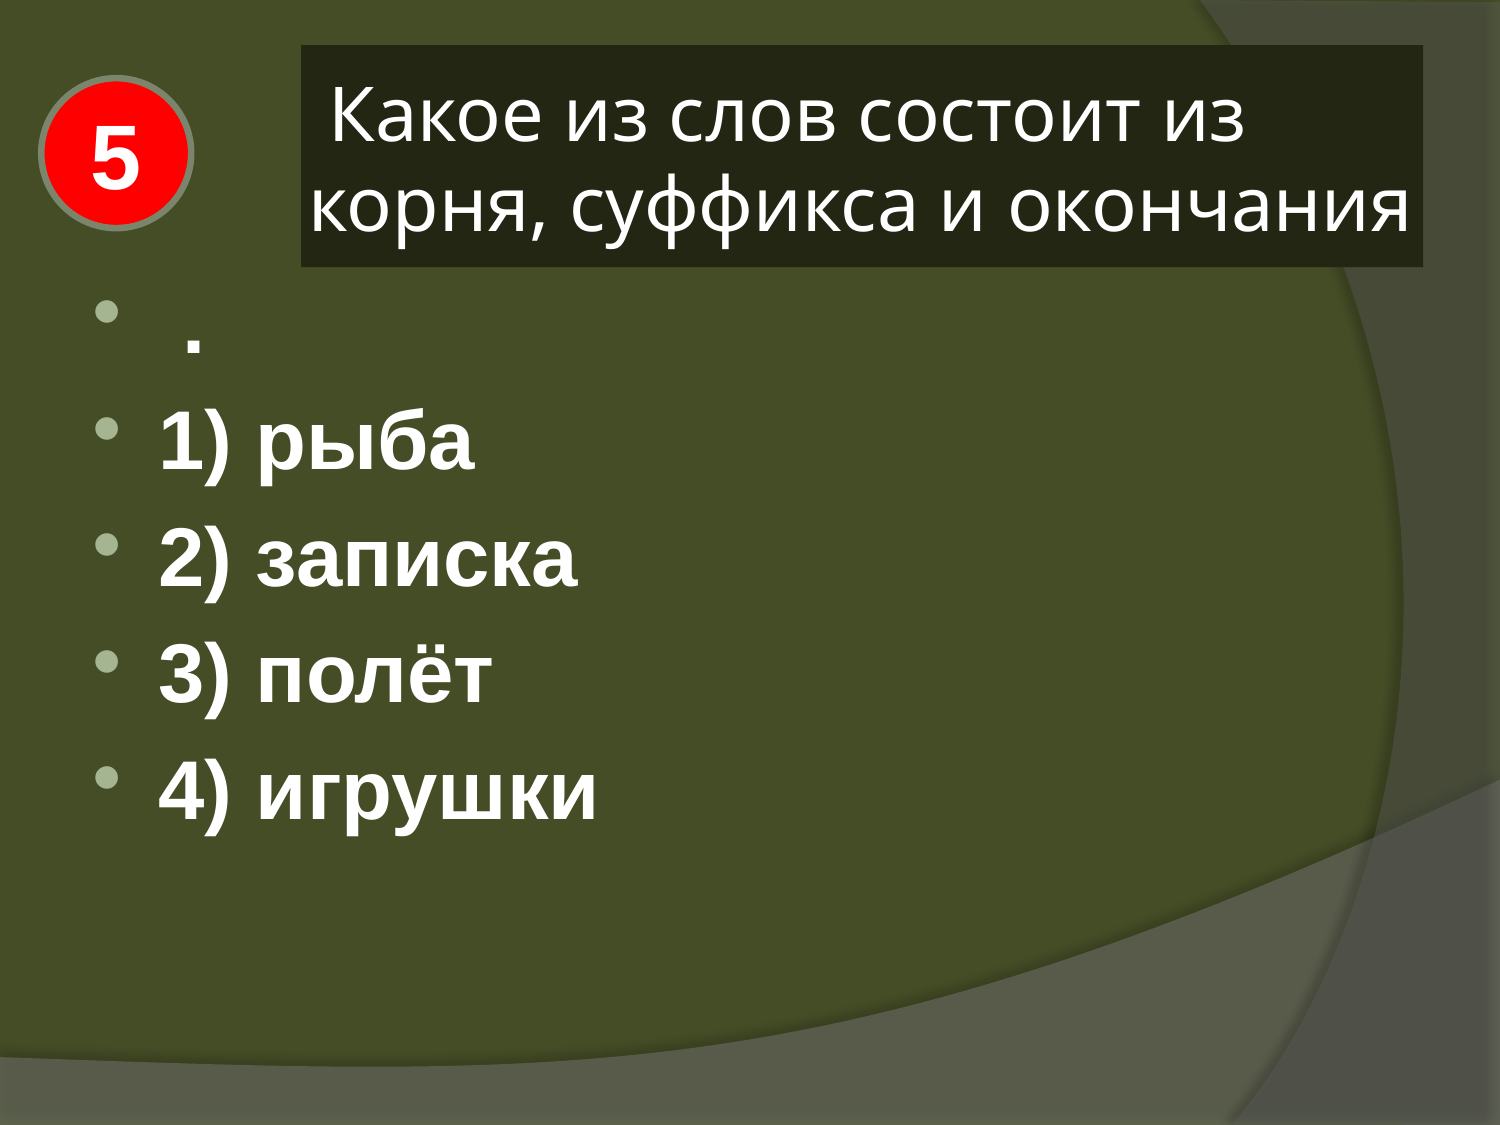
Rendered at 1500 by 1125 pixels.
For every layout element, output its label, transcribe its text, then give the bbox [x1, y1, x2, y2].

title Какое из слов состоит из корня, суффикса и окончания [301, 45, 1424, 268]
list . 1) рыба 2) записка 3) полёт 4) игрушки [75, 262, 1400, 1005]
text_box 5 [37, 74, 195, 232]
